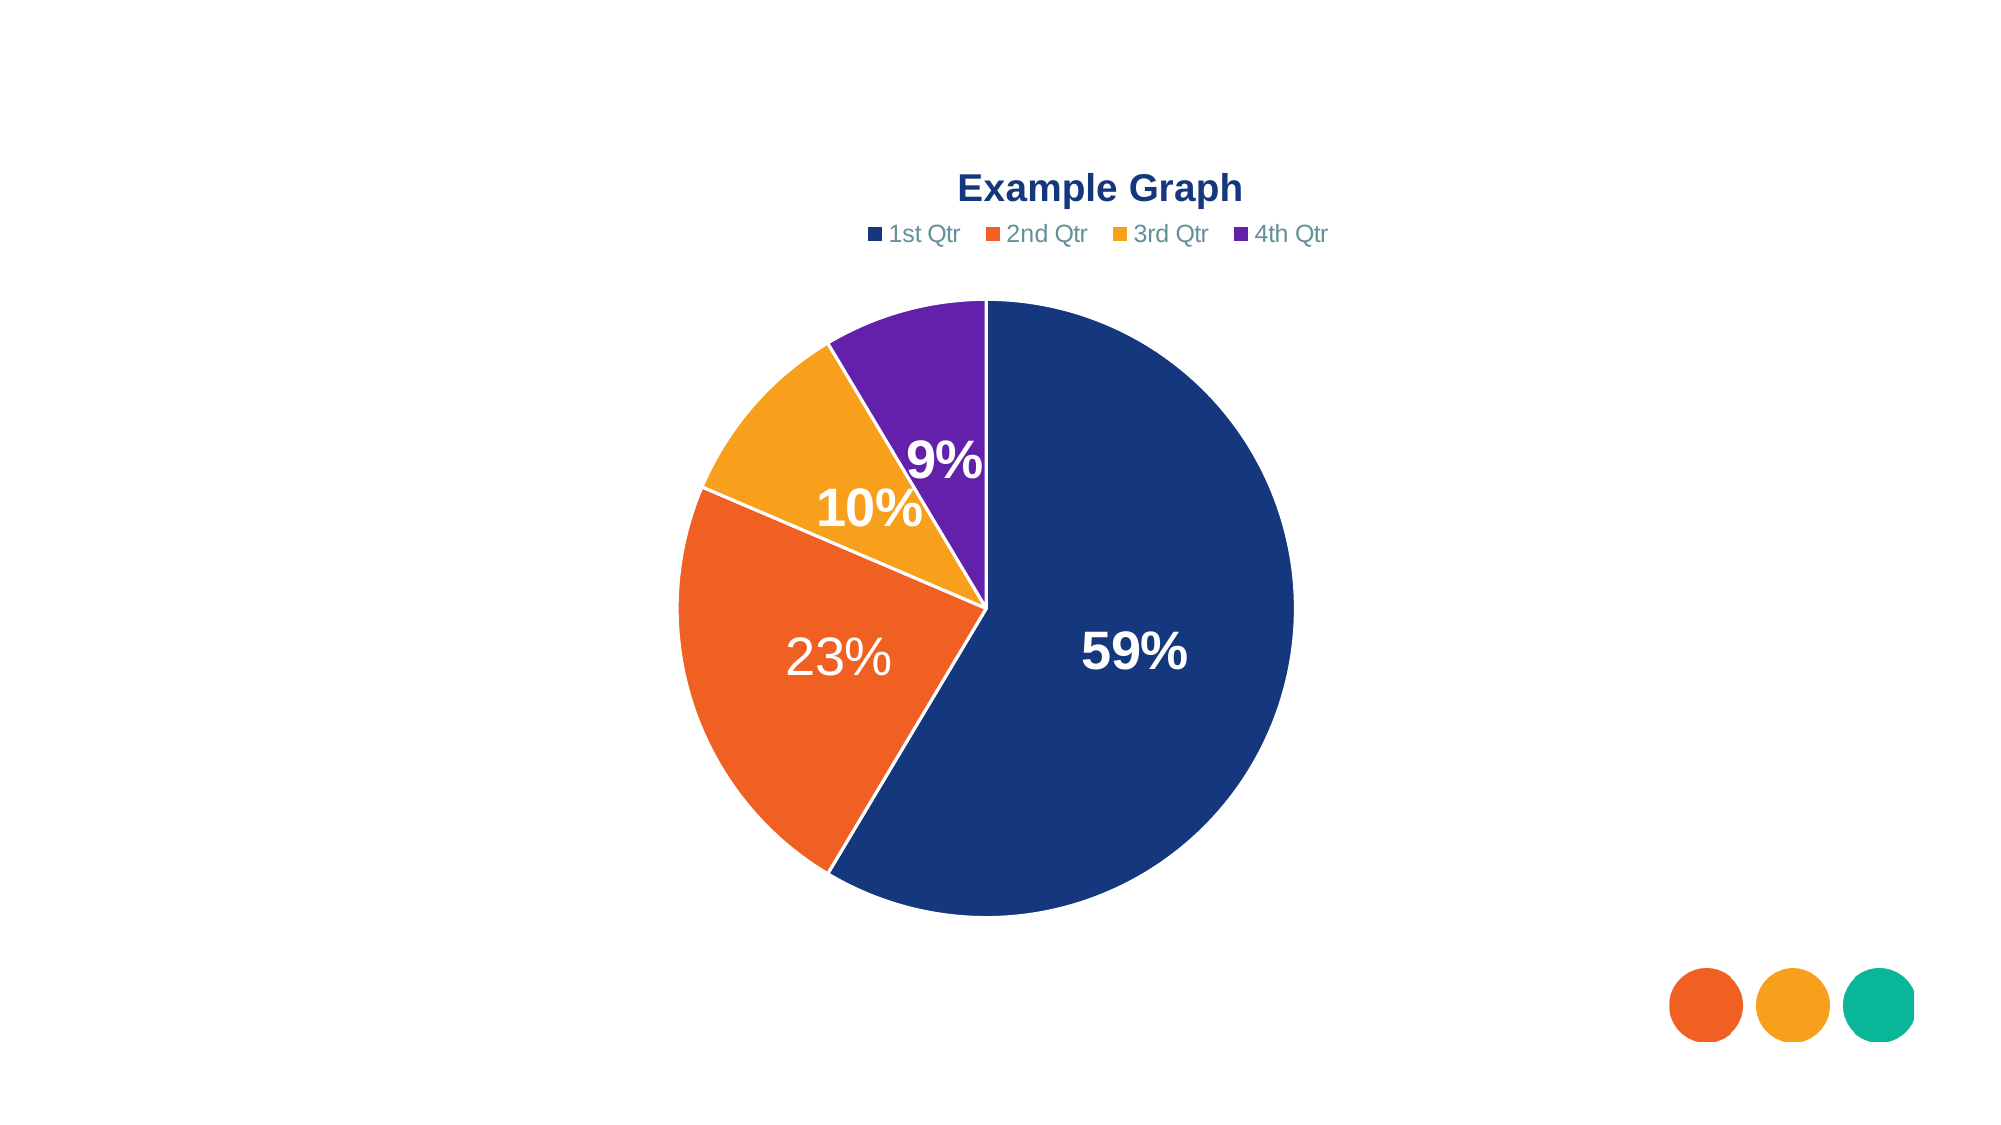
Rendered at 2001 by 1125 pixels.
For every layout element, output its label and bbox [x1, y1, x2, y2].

chart [201, 143, 1771, 934]
